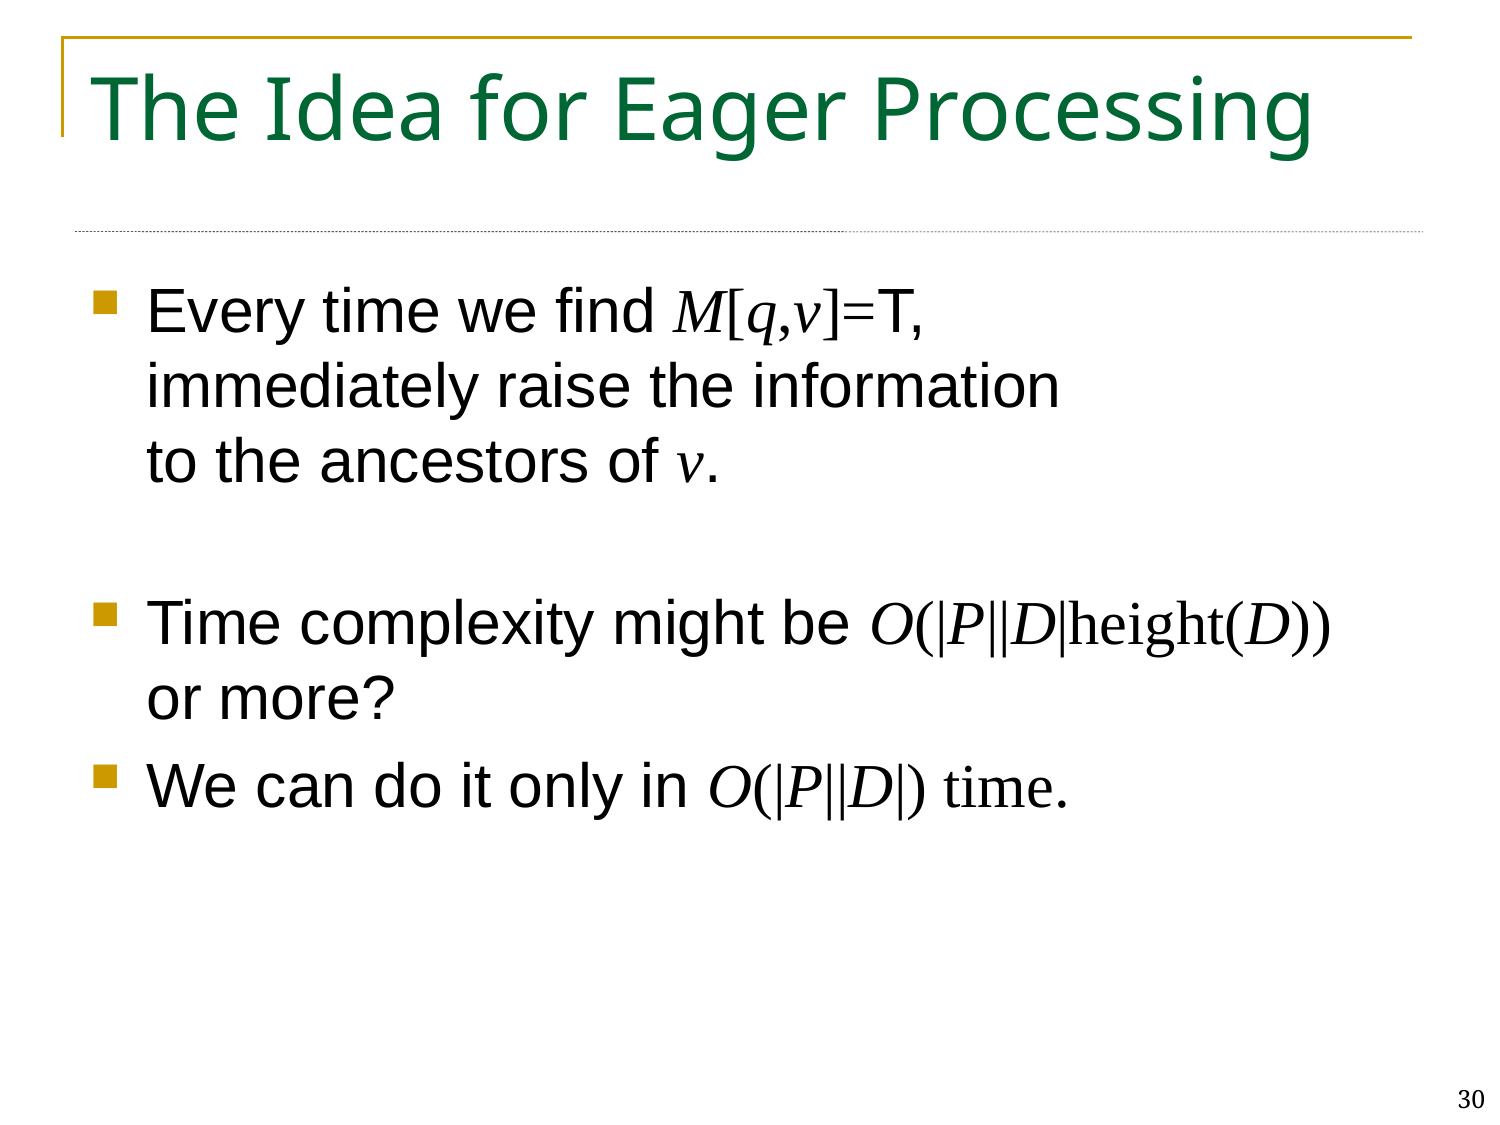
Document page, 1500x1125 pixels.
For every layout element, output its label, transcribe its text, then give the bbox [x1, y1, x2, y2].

list Every time we find M[q,v]=T, immediately raise the information to the ancestors of v. Time complexity might be O(|P||D|height(D)) or more? We can do it only in O(|P||D|) time. [75, 262, 1425, 1006]
slide_number 30 [1420, 1079, 1500, 1125]
title The Idea for Eager Processing [75, 45, 1425, 233]
